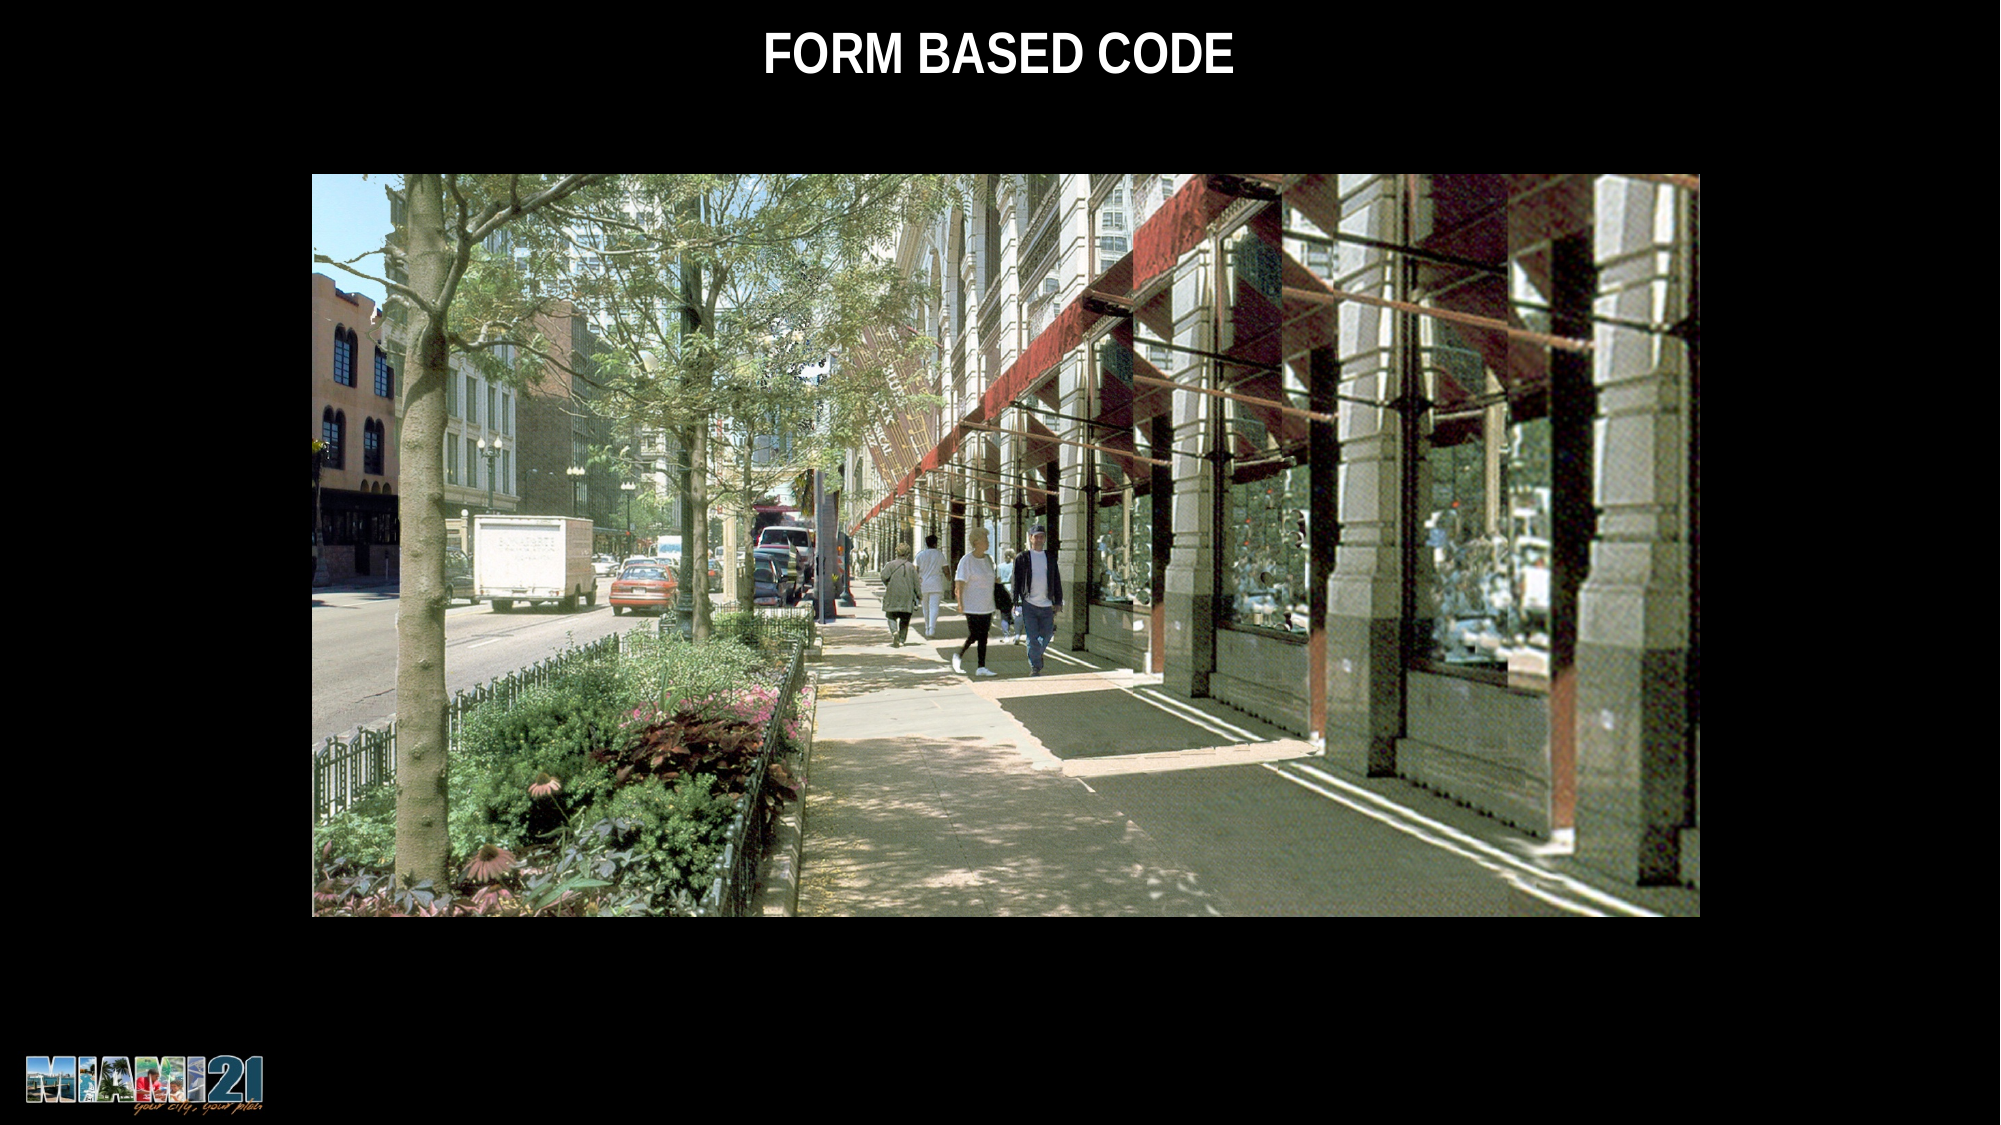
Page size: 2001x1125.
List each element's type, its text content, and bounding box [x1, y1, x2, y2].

picture [312, 174, 1701, 917]
picture [16, 1051, 267, 1116]
text_box FORM BASED CODE [324, 0, 1675, 100]
